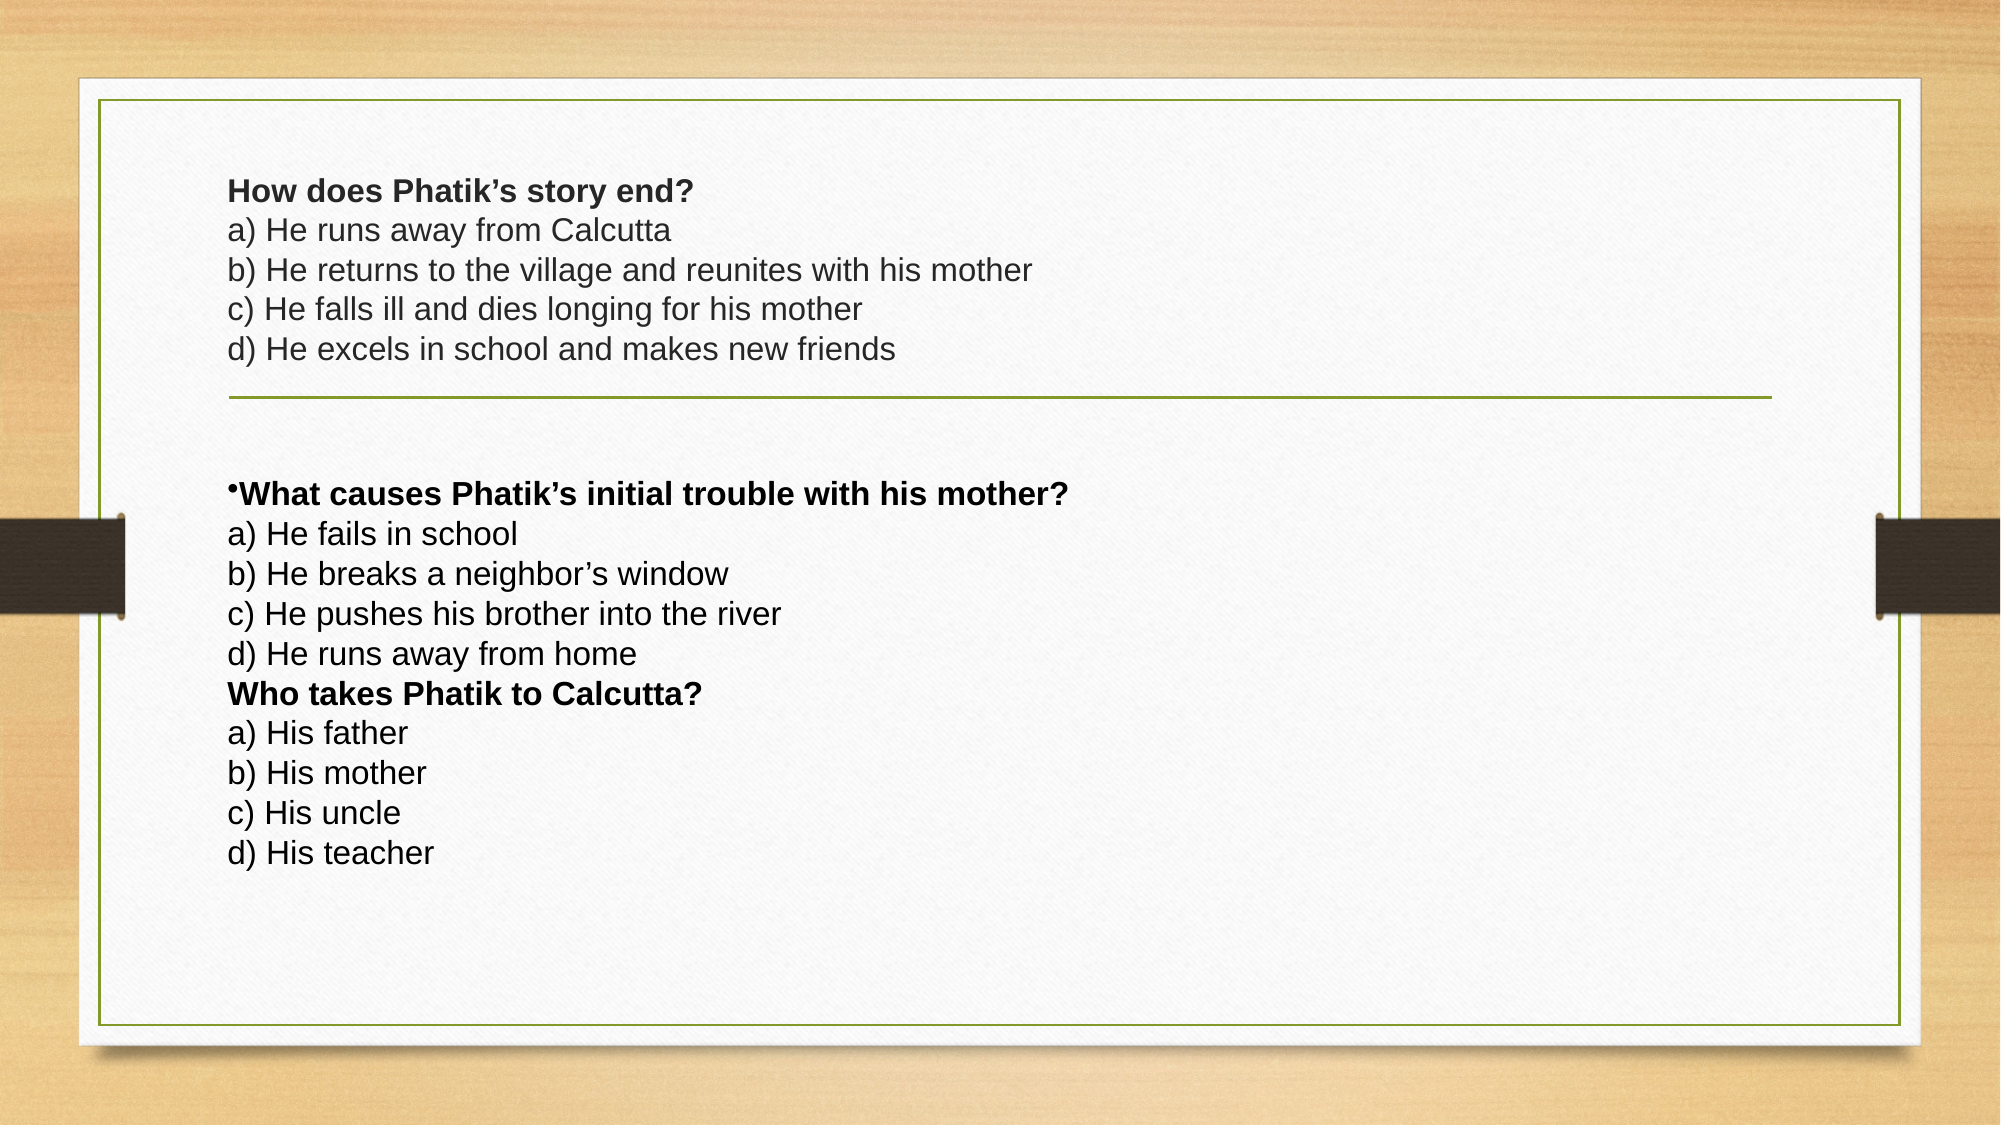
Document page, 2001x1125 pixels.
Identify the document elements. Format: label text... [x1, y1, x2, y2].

list What causes Phatik’s initial trouble with his mother? a) He fails in school b) He breaks a neighbor’s window c) He pushes his brother into the river d) He runs away from home Who takes Phatik to Calcutta? a) His father b) His mother c) His uncle d) His teacher [212, 365, 1099, 1018]
picture [0, 0, 2001, 1125]
title How does Phatik’s story end? a) He runs away from Calcutta b) He returns to the village and reunites with his mother c) He falls ill and dies longing for his mother d) He excels in school and makes new friends [212, 161, 1788, 375]
